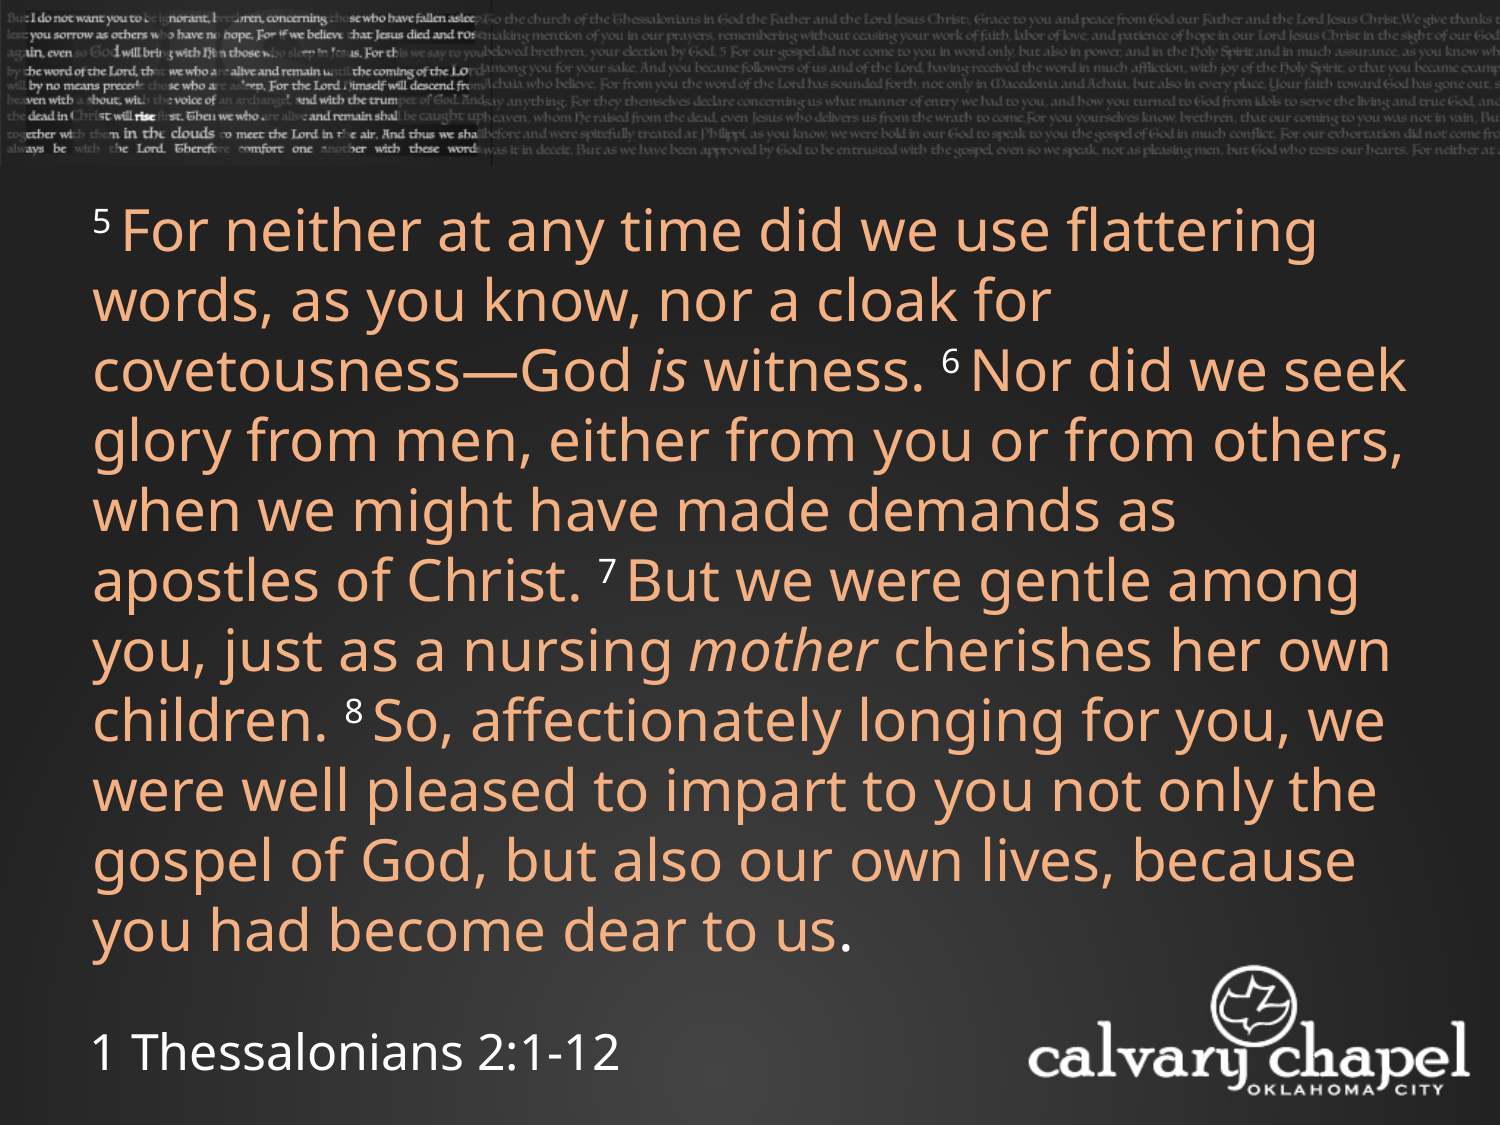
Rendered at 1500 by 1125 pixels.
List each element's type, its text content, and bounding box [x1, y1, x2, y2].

text_box 1 Thessalonians 2:1-12 [75, 1013, 996, 1088]
text_box 5 For neither at any time did we use flattering words, as you know, nor a cloak for covetousness—God is witness. 6 Nor did we seek glory from men, either from you or from others, when we might have made demands as apostles of Christ. 7 But we were gentle among you, just as a nursing mother cherishes her own children. 8 So, affectionately longing for you, we were well pleased to impart to you not only the gospel of God, but also our own lives, because you had become dear to us. [77, 185, 1430, 971]
picture [0, 0, 1500, 1125]
